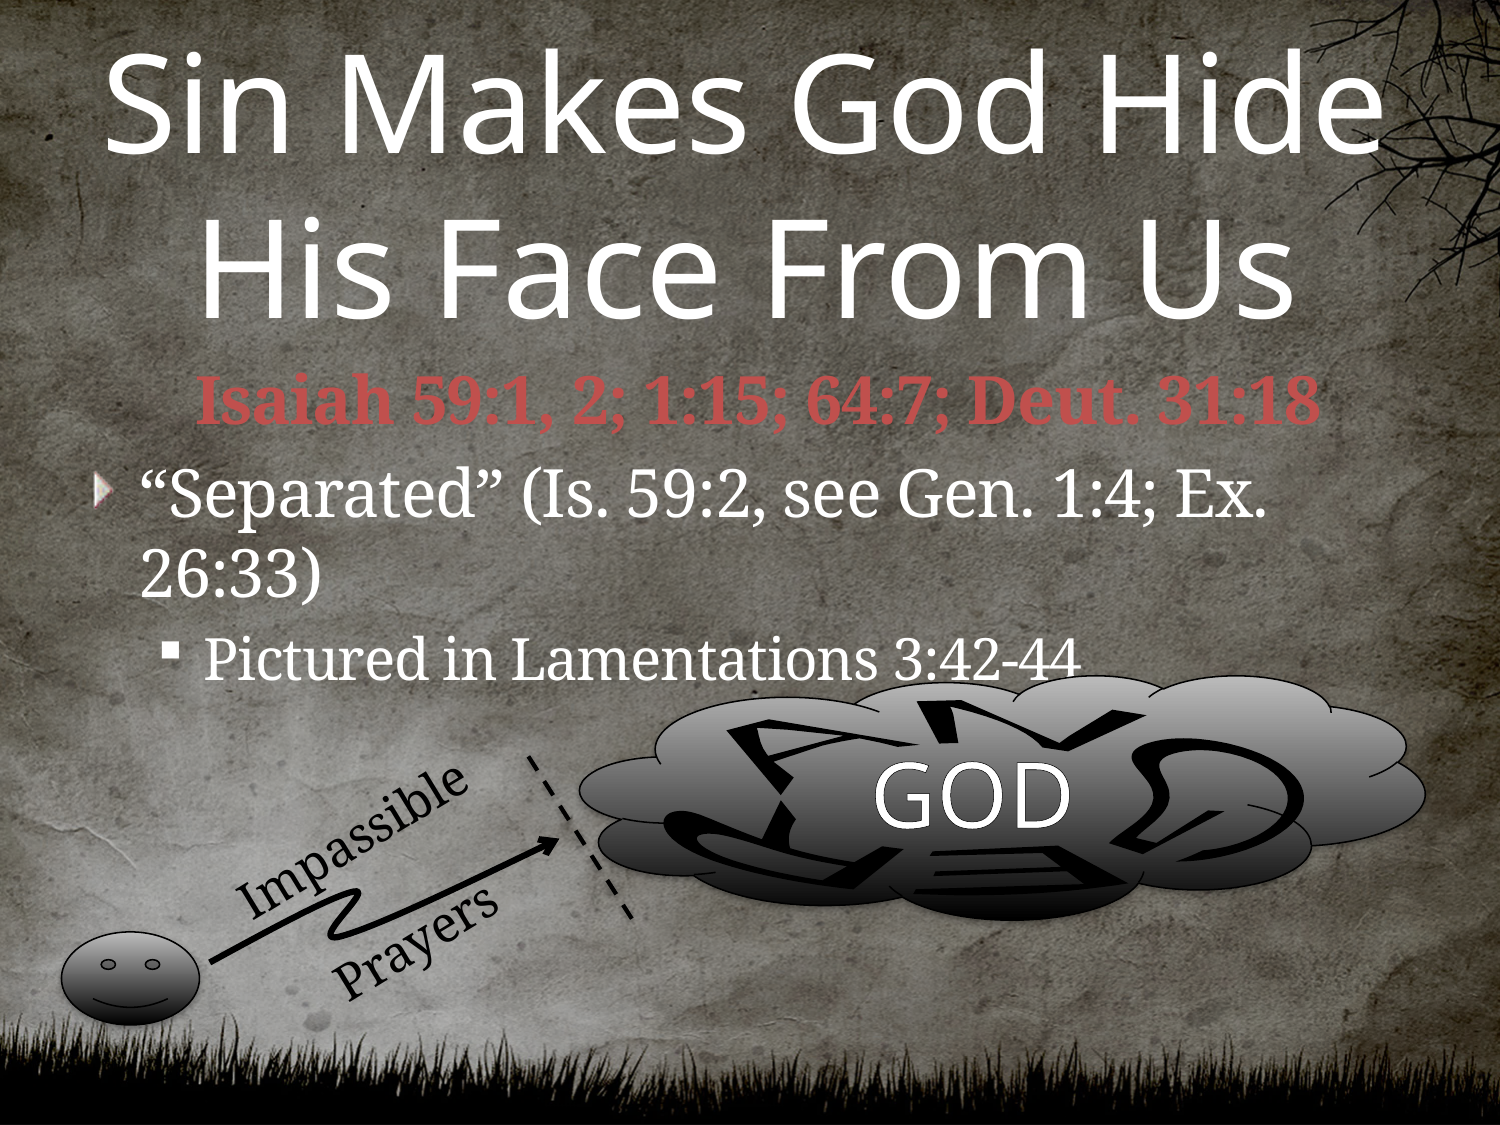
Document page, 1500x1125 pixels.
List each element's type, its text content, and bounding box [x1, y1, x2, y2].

list Isaiah 59:1, 2; 1:15; 64:7; Deut. 31:18 “Separated” (Is. 59:2, see Gen. 1:4; Ex. 26:33) Pictured in Lamentations 3:42-44 [67, 350, 1450, 996]
title Sin Makes God Hide His Face From Us [67, 87, 1425, 275]
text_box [61, 674, 1426, 1026]
picture [0, 0, 1500, 1125]
